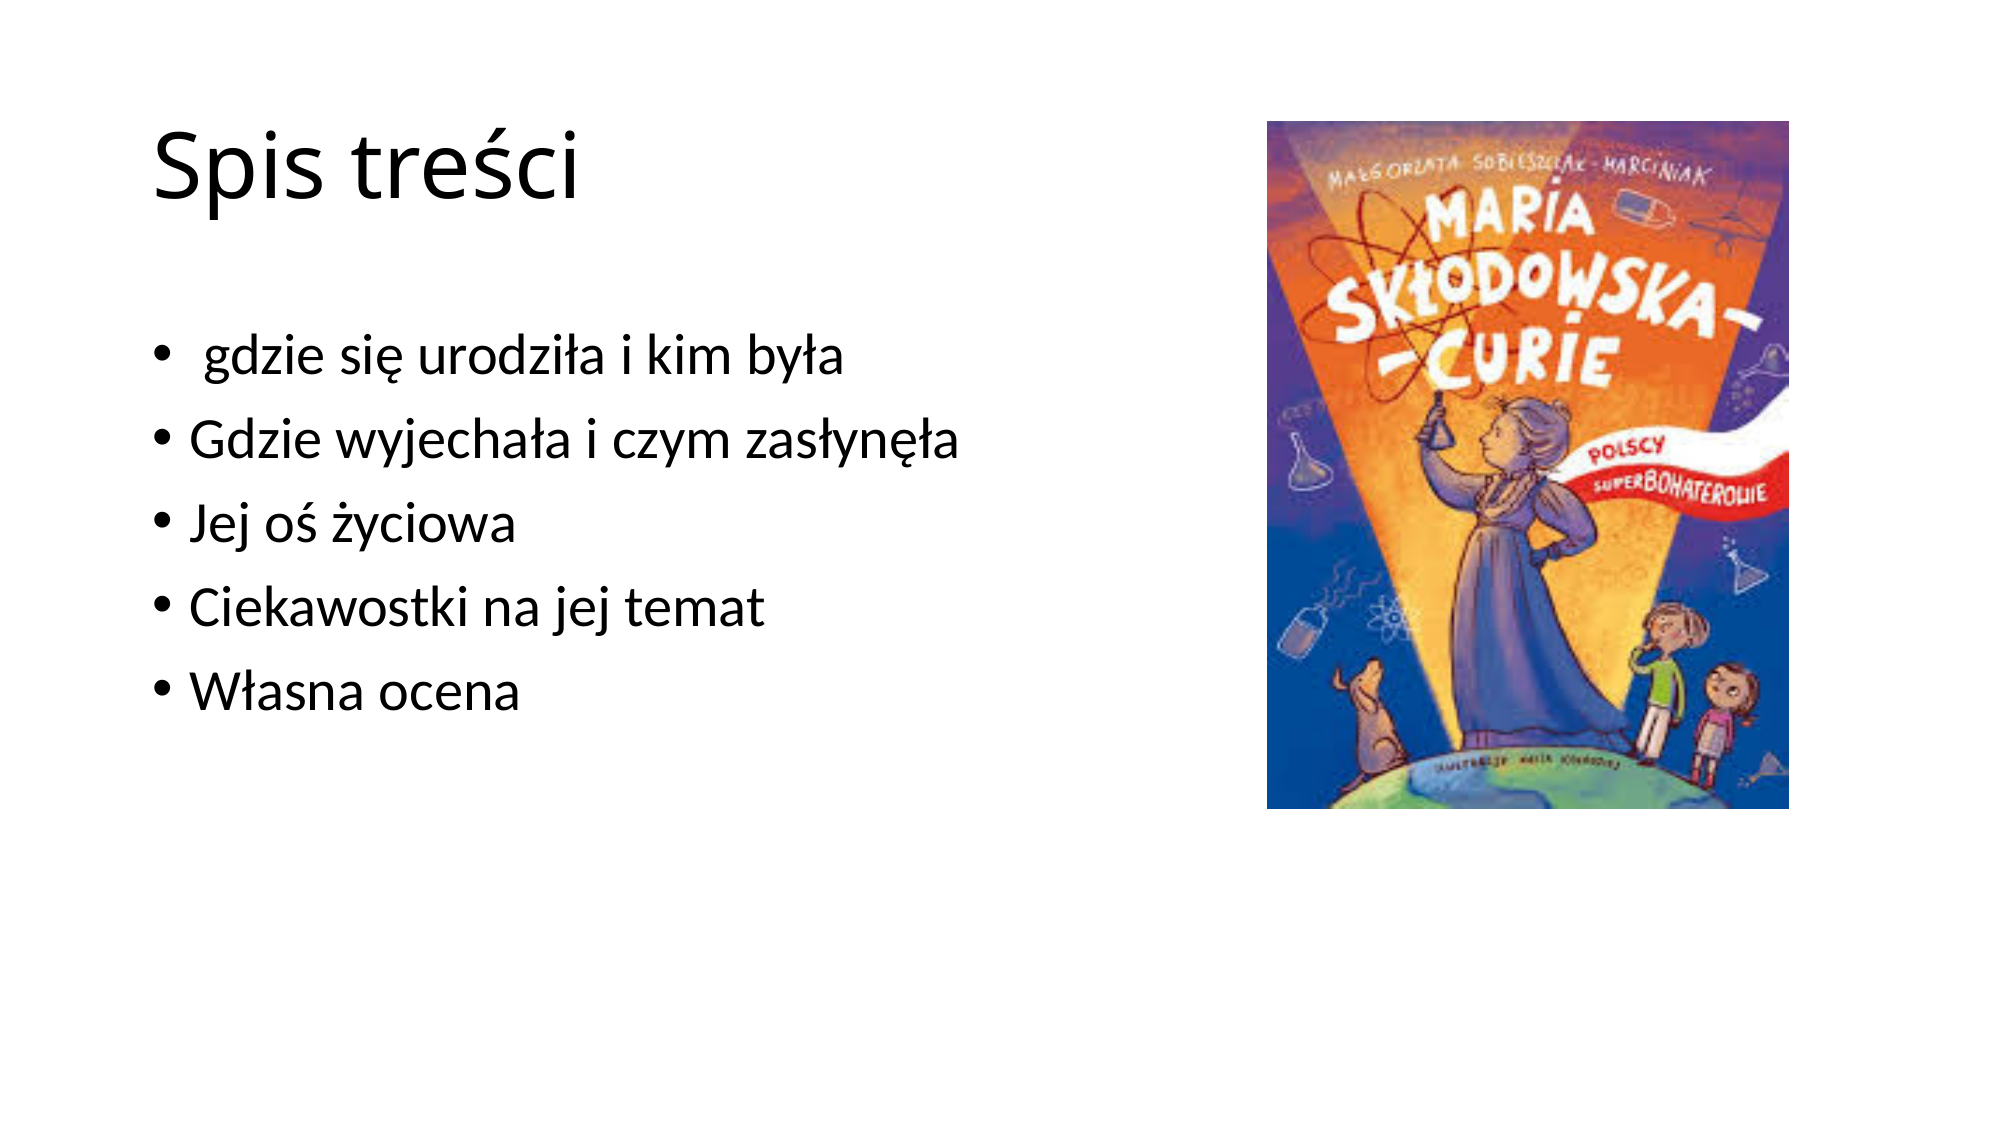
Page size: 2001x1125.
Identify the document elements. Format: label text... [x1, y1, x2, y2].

title Spis treści [137, 59, 1863, 278]
list gdzie się urodziła i kim była Gdzie wyjechała i czym zasłynęła Jej oś życiowa Ciekawostki na jej temat Własna ocena [137, 316, 1863, 1031]
picture [1267, 121, 1789, 809]
